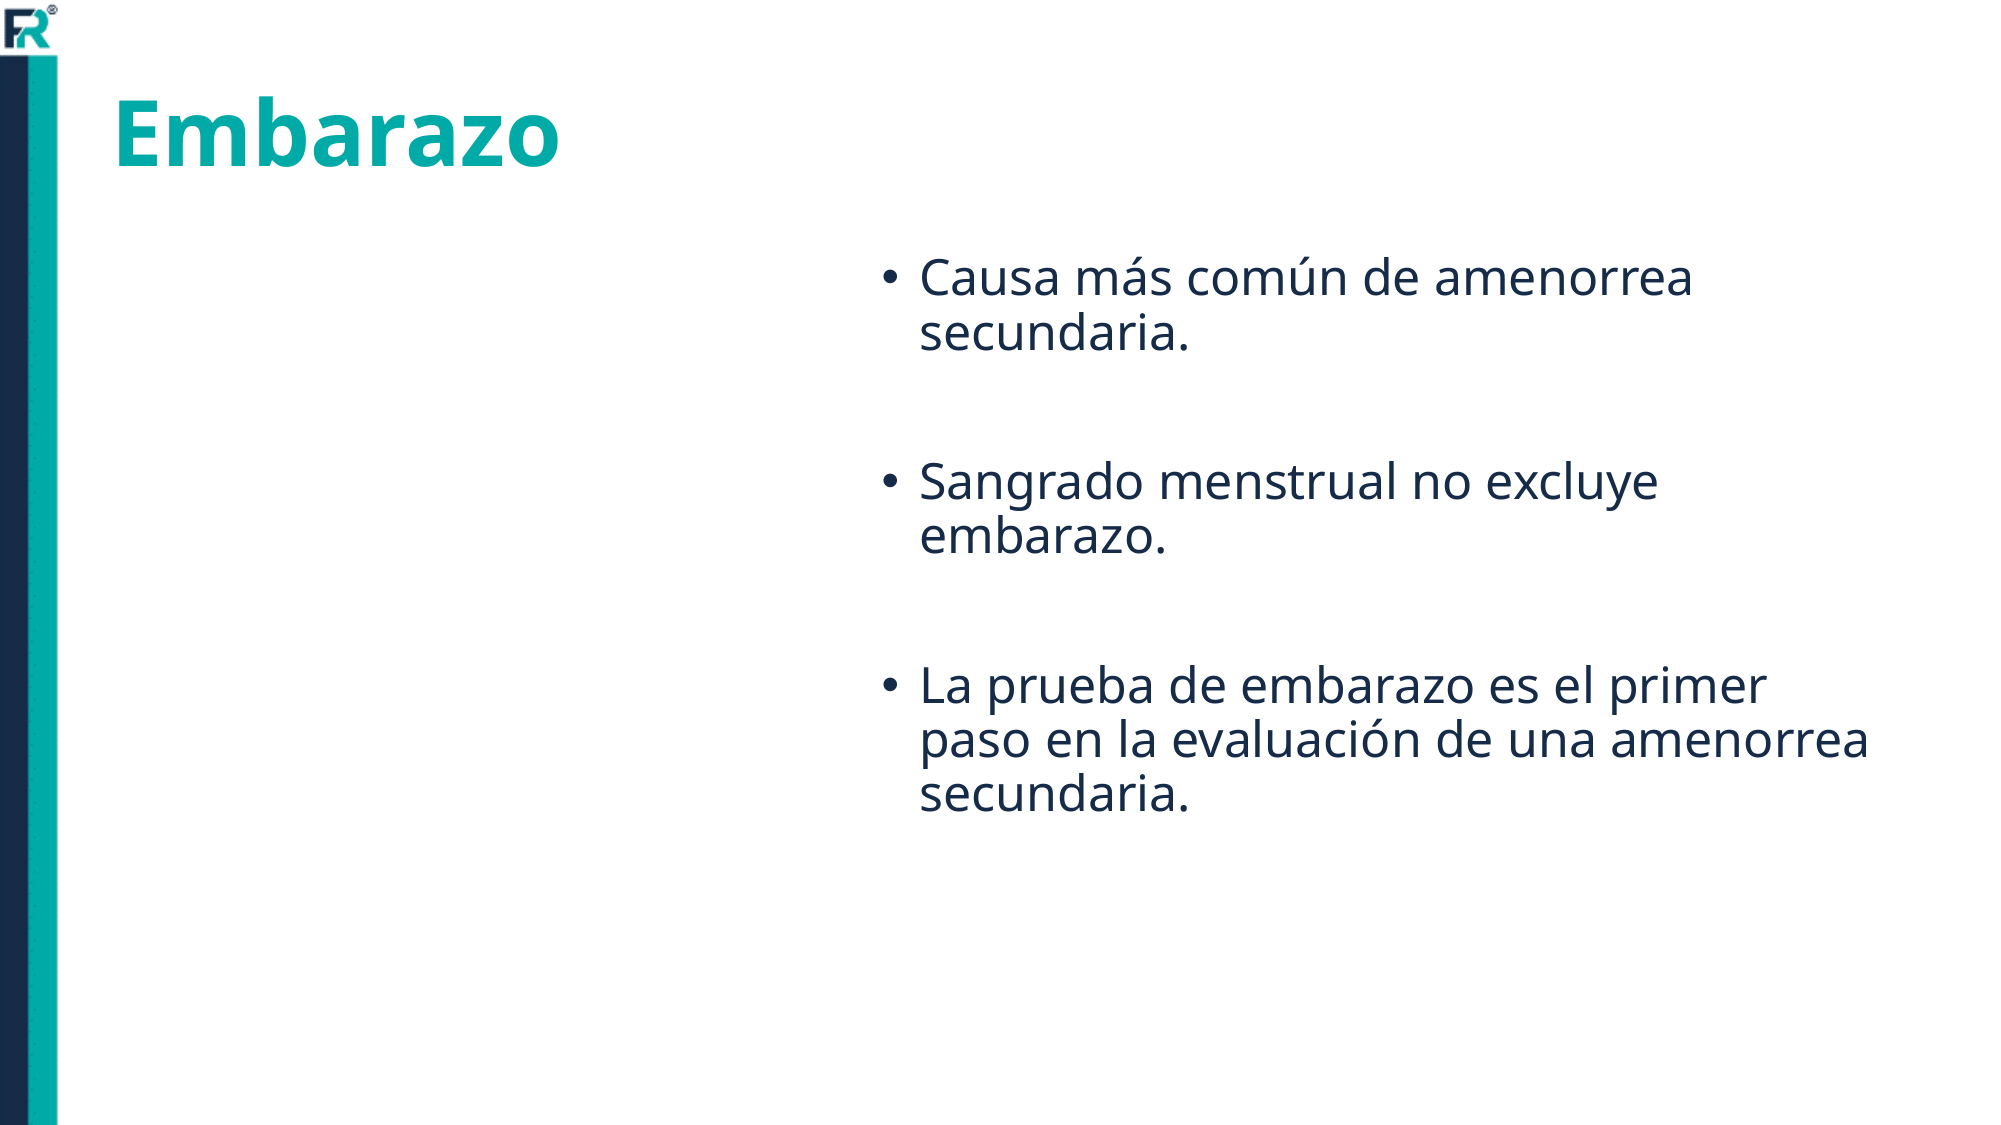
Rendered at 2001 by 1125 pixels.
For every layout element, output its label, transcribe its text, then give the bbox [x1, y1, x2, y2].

list Causa más común de amenorrea secundaria. Sangrado menstrual no excluye embarazo. La prueba de embarazo es el primer paso en la evaluación de una amenorrea secundaria. [866, 245, 1904, 1045]
title Embarazo [96, 27, 1821, 246]
picture [0, 0, 2001, 1125]
